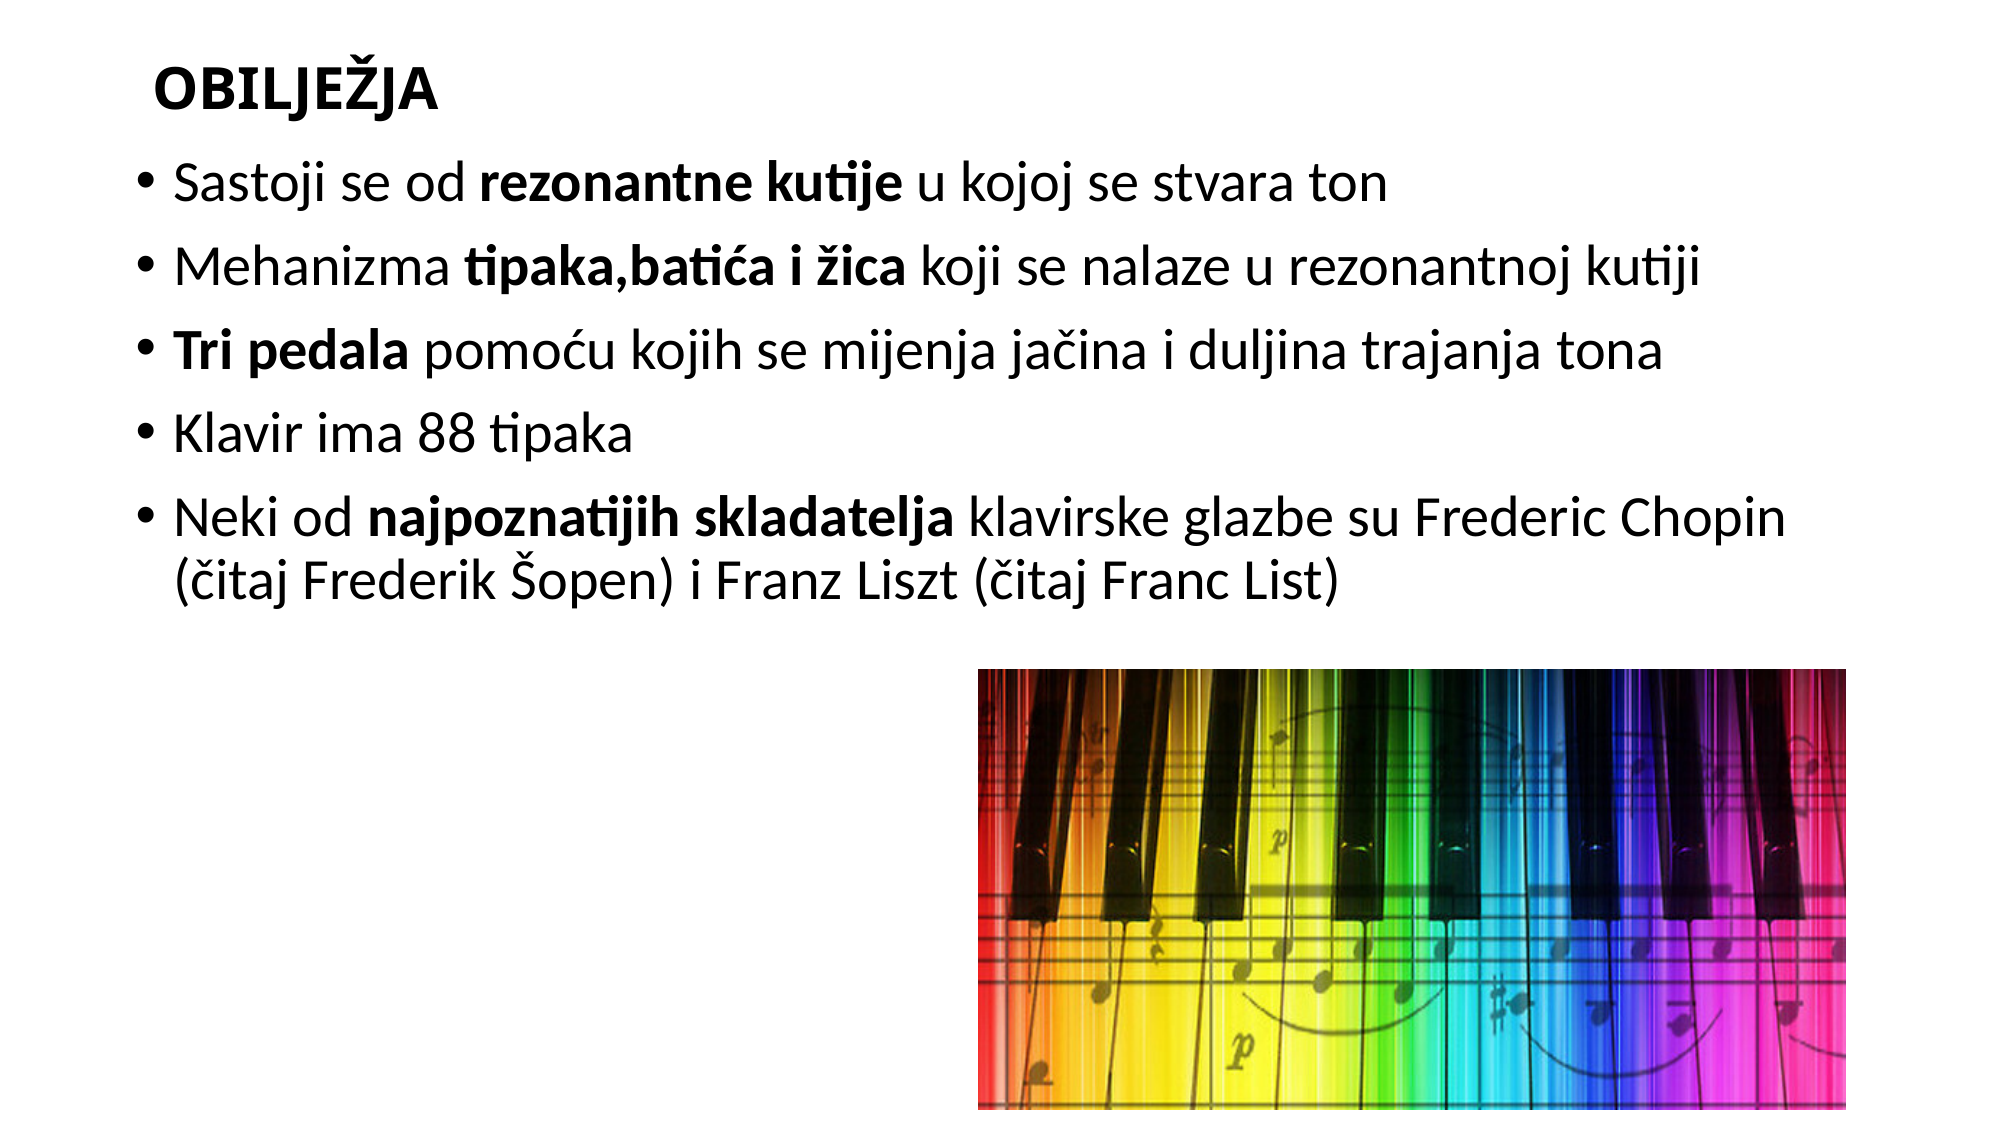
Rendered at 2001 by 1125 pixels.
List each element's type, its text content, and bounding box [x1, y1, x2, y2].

list Sastoji se od rezonantne kutije u kojoj se stvara ton Mehanizma tipaka,batića i žica koji se nalaze u rezonantnoj kutiji Tri pedala pomoću kojih se mijenja jačina i duljina trajanja tona Klavir ima 88 tipaka Neki od najpoznatijih skladatelja klavirske glazbe su Frederic Chopin (čitaj Frederik Šopen) i Franz Liszt (čitaj Franc List) [120, 143, 1846, 946]
picture [978, 669, 1846, 1110]
title OBILJEŽJA [137, 23, 1863, 159]
